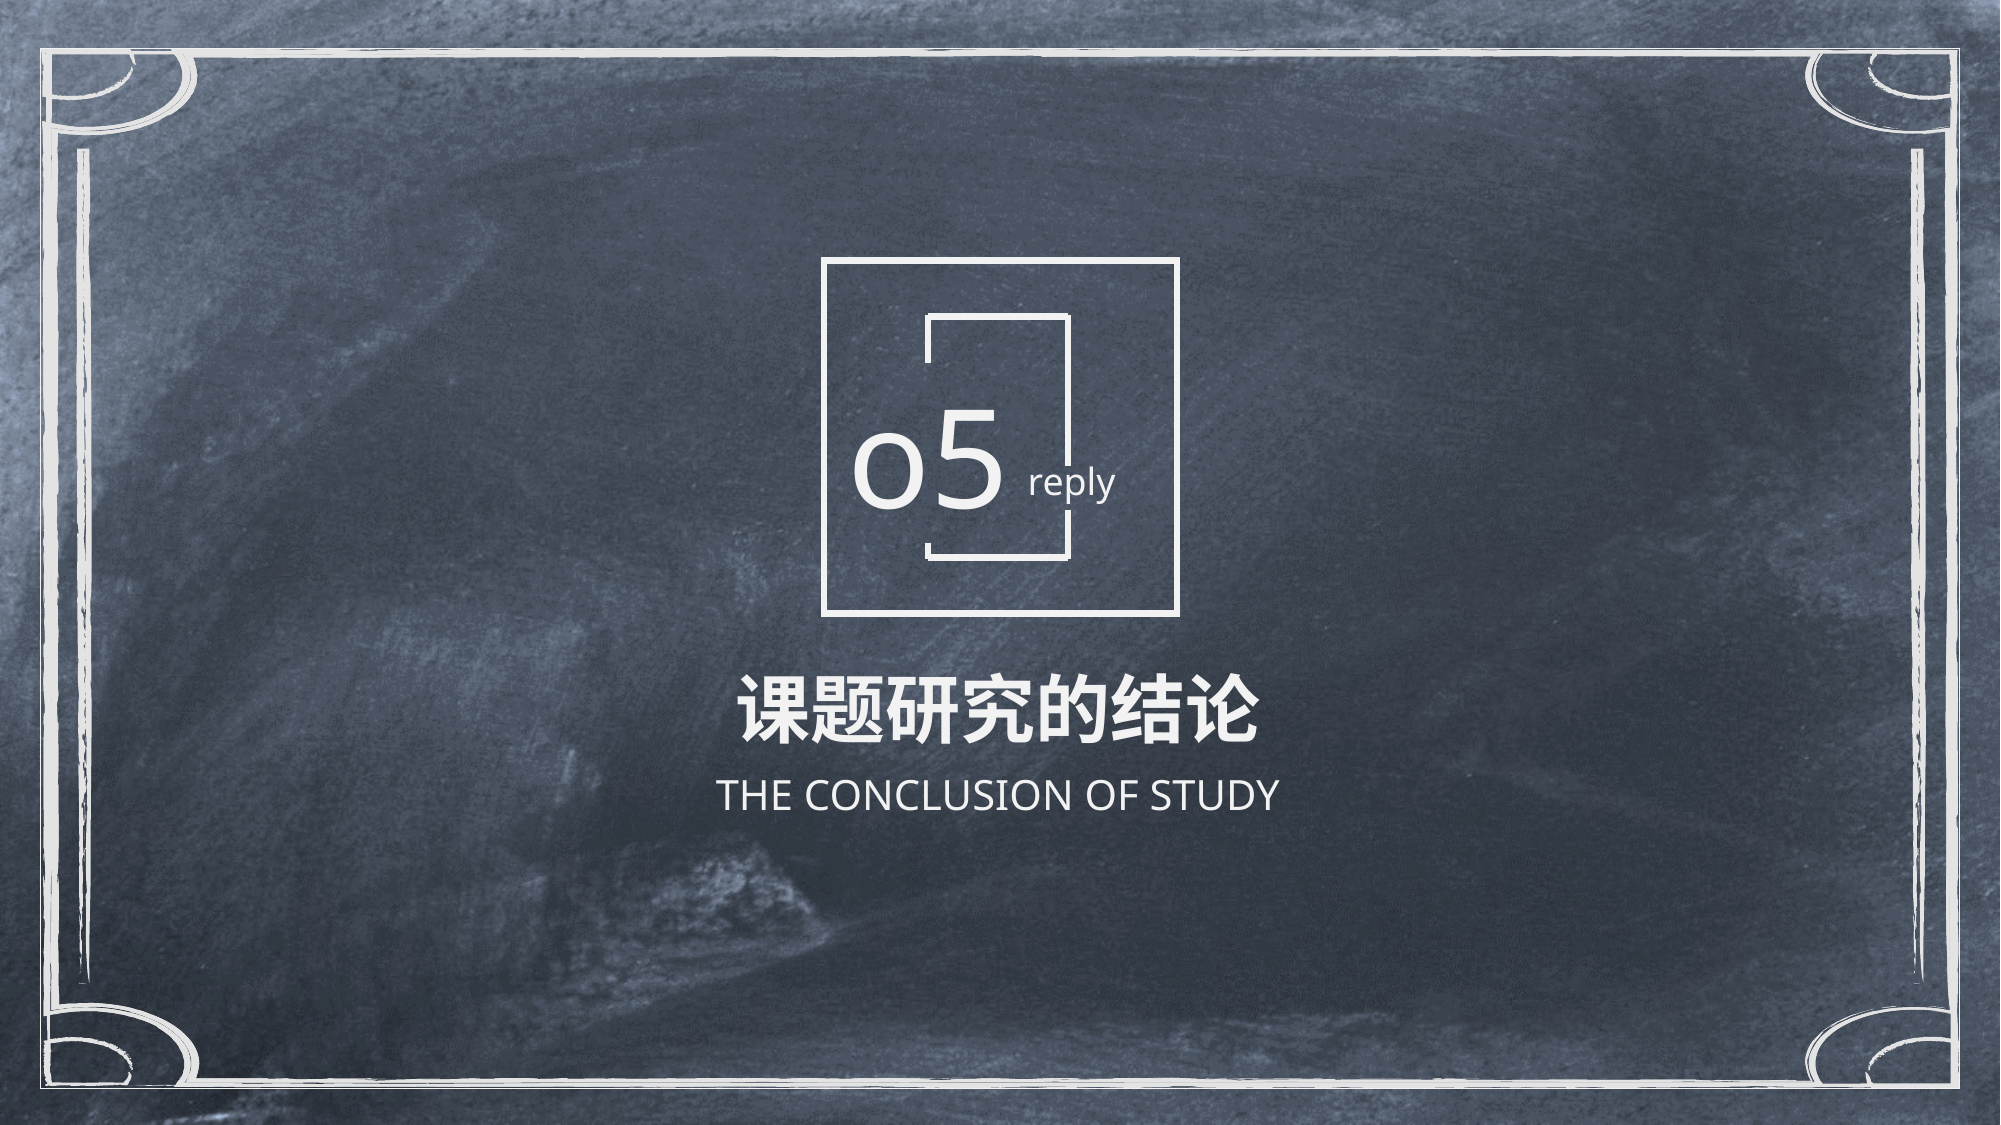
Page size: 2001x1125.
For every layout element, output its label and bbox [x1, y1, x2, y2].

text_box [823, 260, 1177, 614]
picture [0, 0, 2000, 1125]
text_box [585, 655, 1410, 827]
